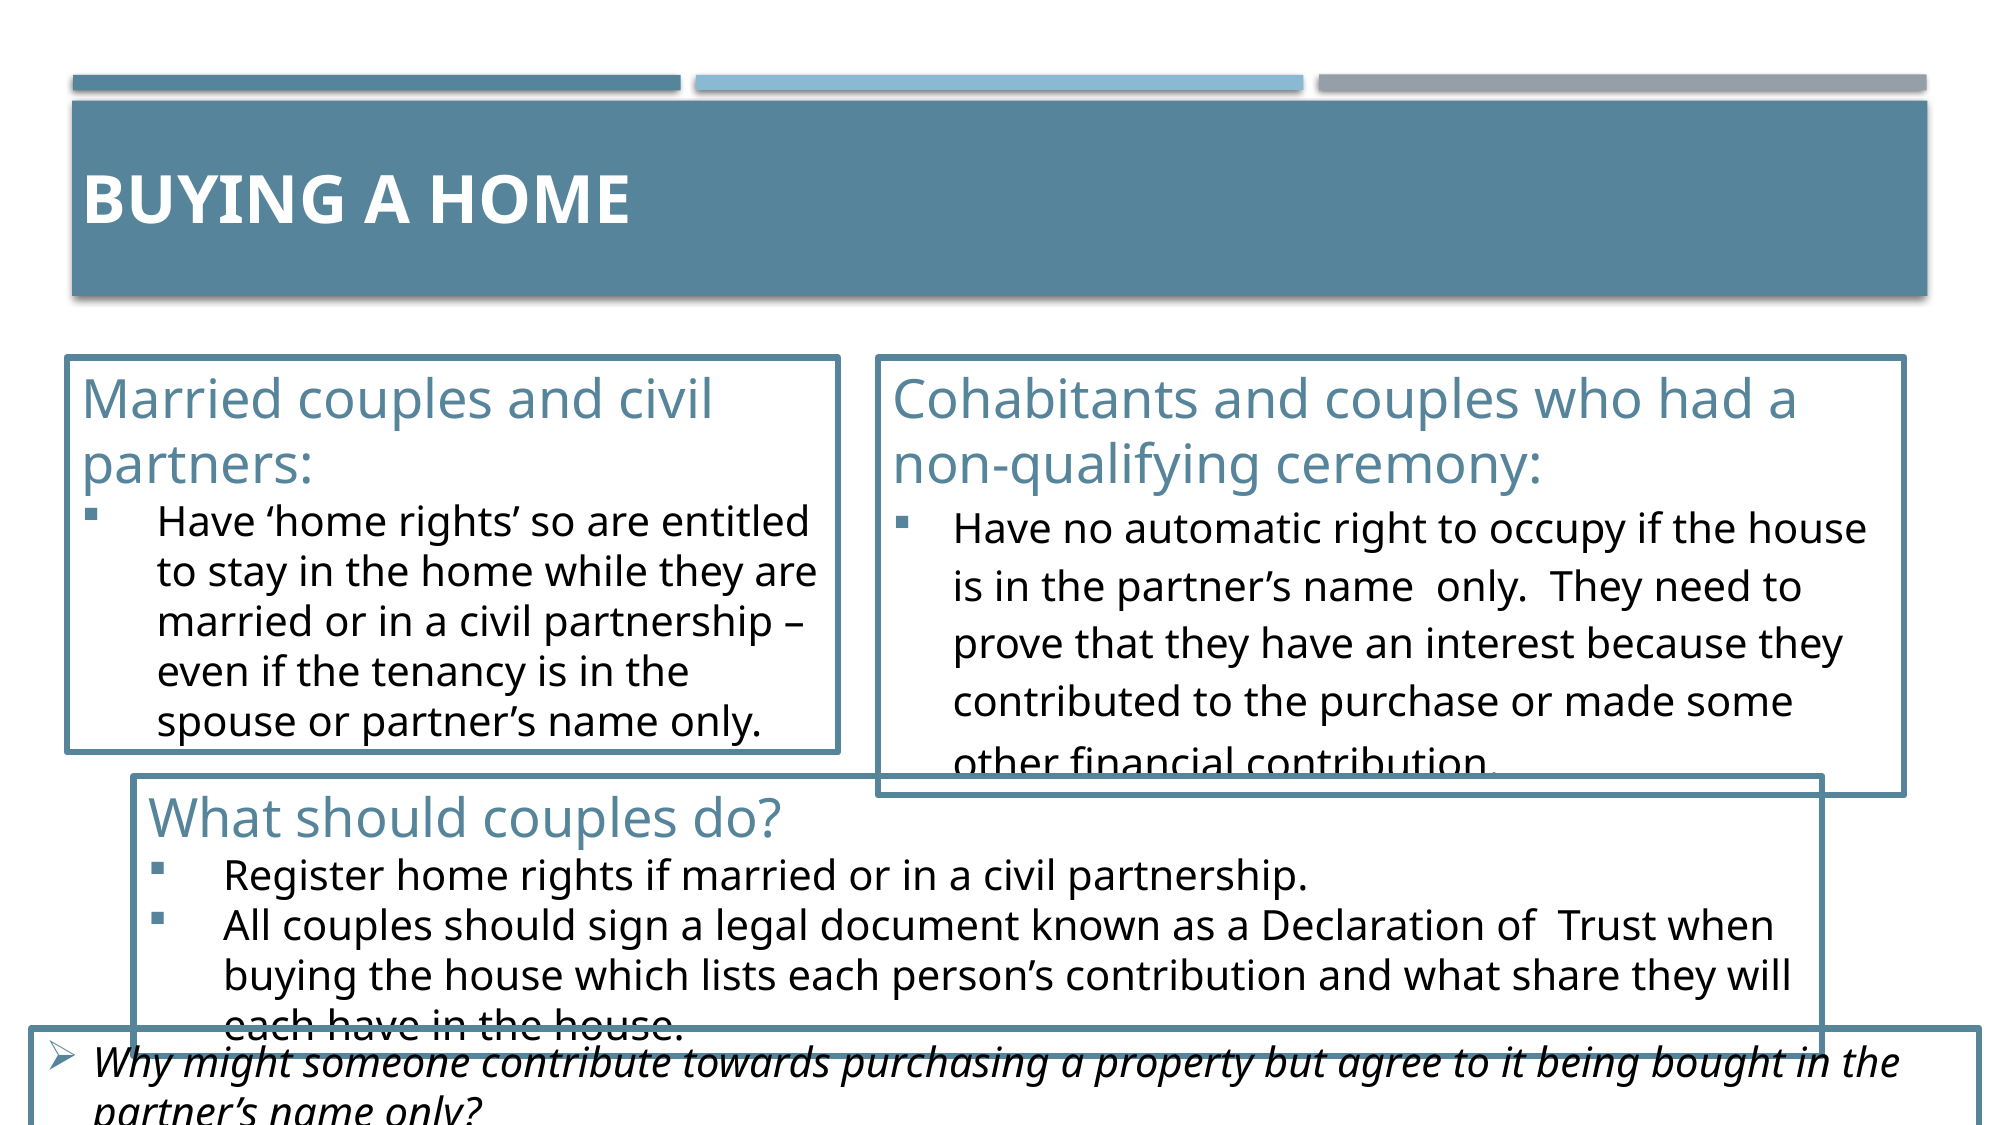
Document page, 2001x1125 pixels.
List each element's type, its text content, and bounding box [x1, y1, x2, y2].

text_box Married couples and civil partners: Have ‘home rights’ so are entitled to stay in the home while they are married or in a civil partnership – even if the tenancy is in the spouse or partner’s name only. [66, 357, 838, 753]
title BUYING A HOME [66, 103, 1933, 291]
text_box Cohabitants and couples who had a non-qualifying ceremony: Have no automatic right to occupy if the house is in the partner’s name only. They need to prove that they have an interest because they contributed to the purchase or made some other financial contribution. [878, 357, 1905, 796]
text_box Why might someone contribute towards purchasing a property but agree to it being bought in the partner’s name only? [31, 1028, 1980, 1125]
text_box What should couples do? Register home rights if married or in a civil partnership. All couples should sign a legal document known as a Declaration of Trust when buying the house which lists each person’s contribution and what share they will each have in the house. [133, 776, 1823, 1028]
